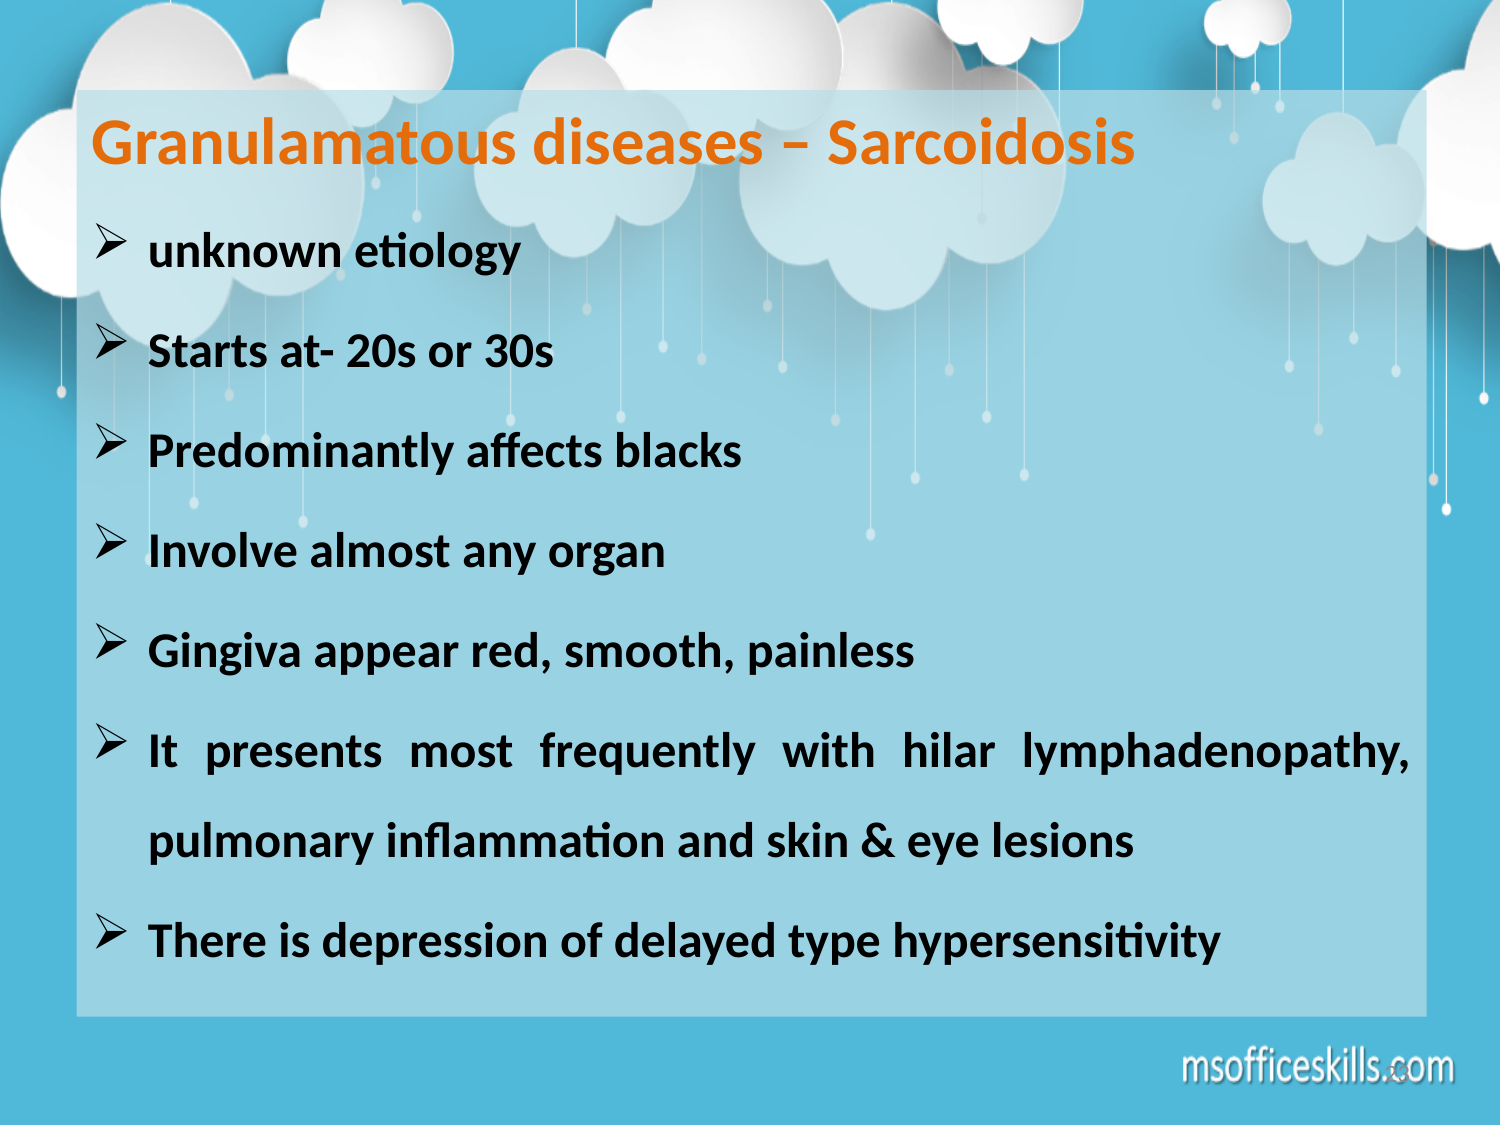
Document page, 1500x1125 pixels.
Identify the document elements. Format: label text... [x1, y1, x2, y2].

slide_number 23 [1074, 1042, 1425, 1103]
picture [0, 0, 1500, 1125]
list Granulamatous diseases – Sarcoidosis unknown etiology Starts at- 20s or 30s Predominantly affects blacks Involve almost any organ Gingiva appear red, smooth, painless It presents most frequently with hilar lymphadenopathy, pulmonary inflammation and skin & eye lesions There is depression of delayed type hypersensitivity [76, 90, 1427, 1017]
